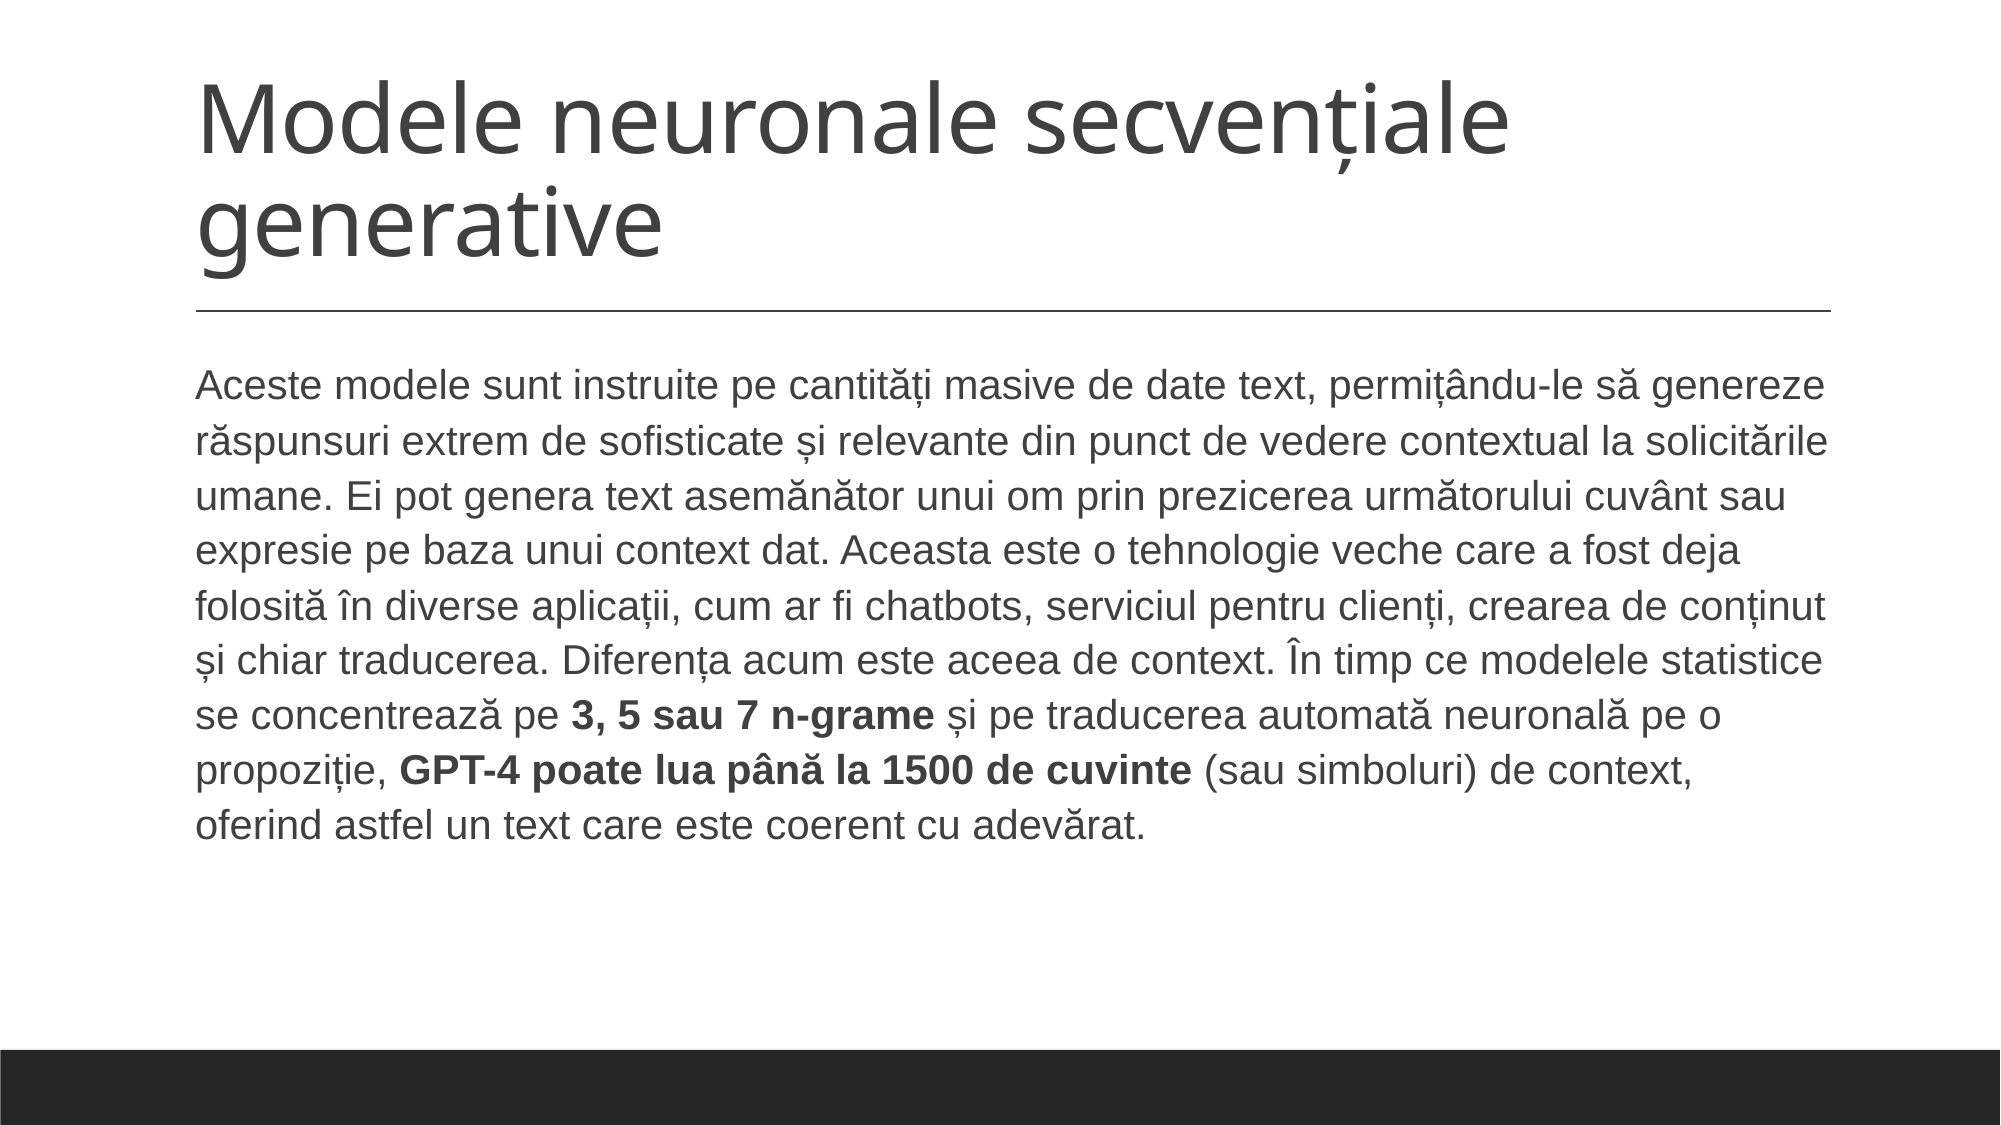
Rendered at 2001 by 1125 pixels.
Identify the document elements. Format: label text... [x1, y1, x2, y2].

list Aceste modele sunt instruite pe cantități masive de date text, permițându-le să genereze răspunsuri extrem de sofisticate și relevante din punct de vedere contextual la solicitările umane. Ei pot genera text asemănător unui om prin prezicerea următorului cuvânt sau expresie pe baza unui context dat. Aceasta este o tehnologie veche care a fost deja folosită în diverse aplicații, cum ar fi chatbots, serviciul pentru clienți, crearea de conținut și chiar traducerea. Diferența acum este aceea de context. În timp ce modelele statistice se concentrează pe 3, 5 sau 7 n-grame și pe traducerea automată neuronală pe o propoziție, GPT-4 poate lua până la 1500 de cuvinte (sau simboluri) de context, oferind astfel un text care este coerent cu adevărat. [180, 345, 1830, 963]
title Modele neuronale secvențiale generative [180, 47, 1830, 285]
